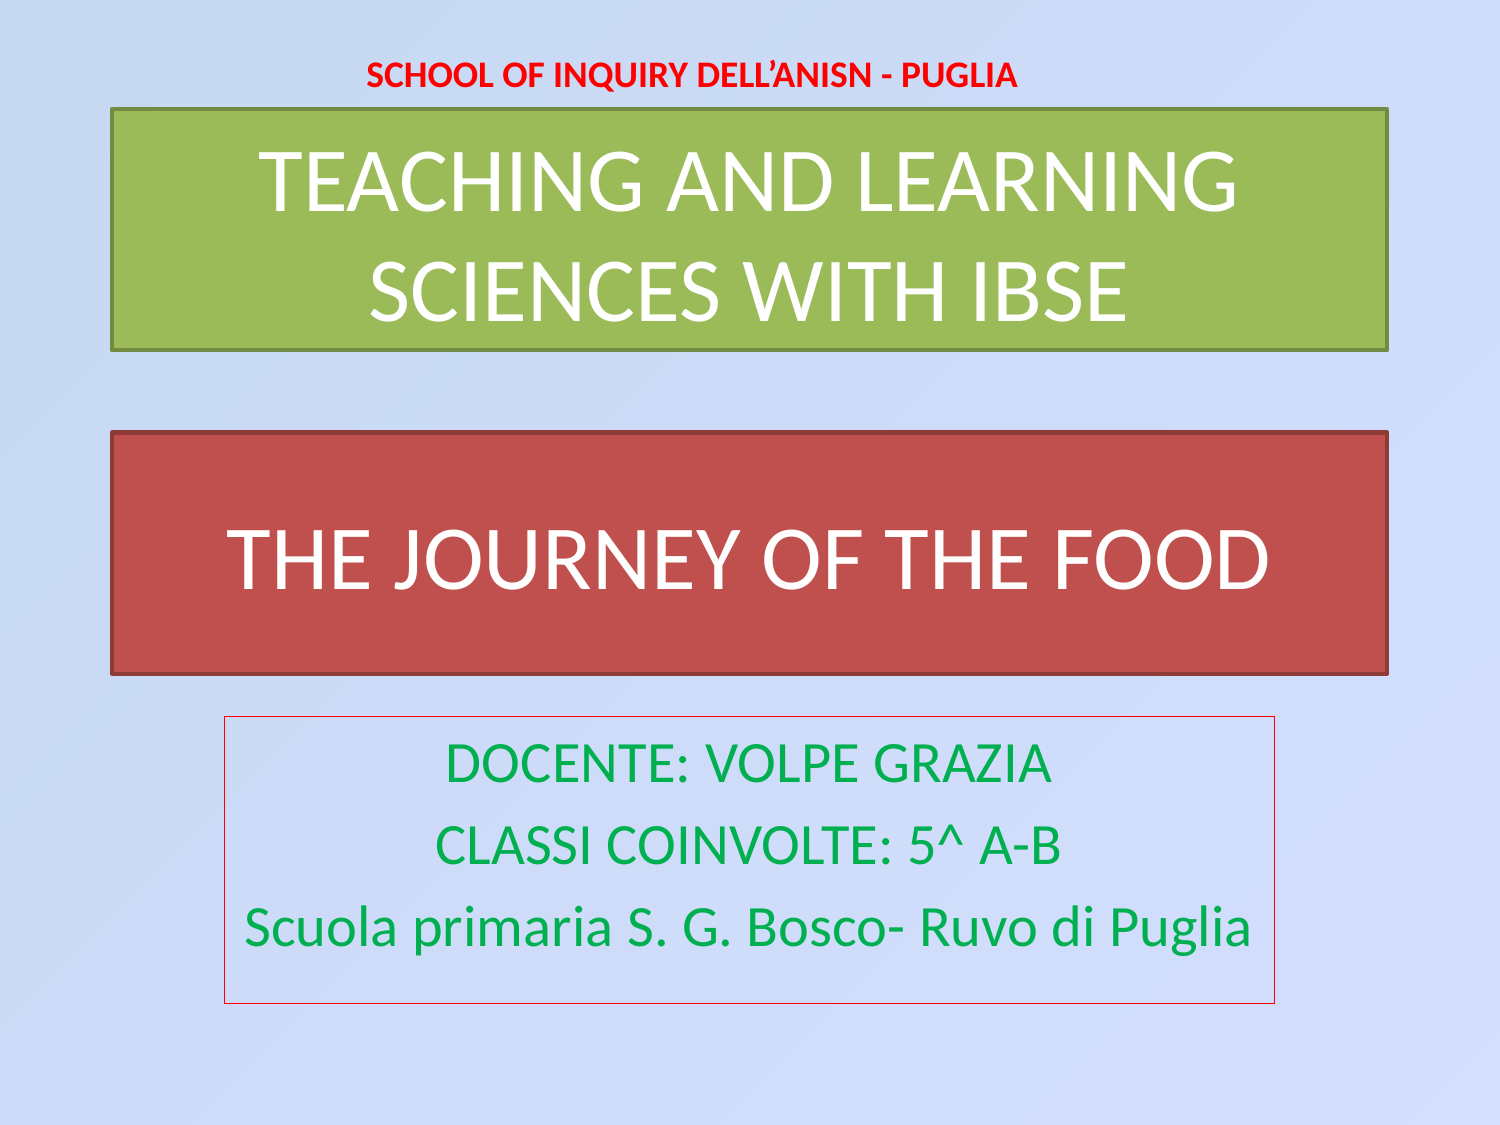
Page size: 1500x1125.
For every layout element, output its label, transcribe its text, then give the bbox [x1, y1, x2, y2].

text_box TEACHING AND LEARNING SCIENCES WITH IBSE [110, 107, 1389, 352]
title THE JOURNEY OF THE FOOD [110, 430, 1389, 676]
text_box SCHOOL OF INQUIRY DELL’ANISN - PUGLIA [351, 42, 1034, 103]
subtitle DOCENTE: VOLPE GRAZIA CLASSI COINVOLTE: 5^ A-B Scuola primaria S. G. Bosco- Ruvo di Puglia [224, 716, 1275, 1004]
